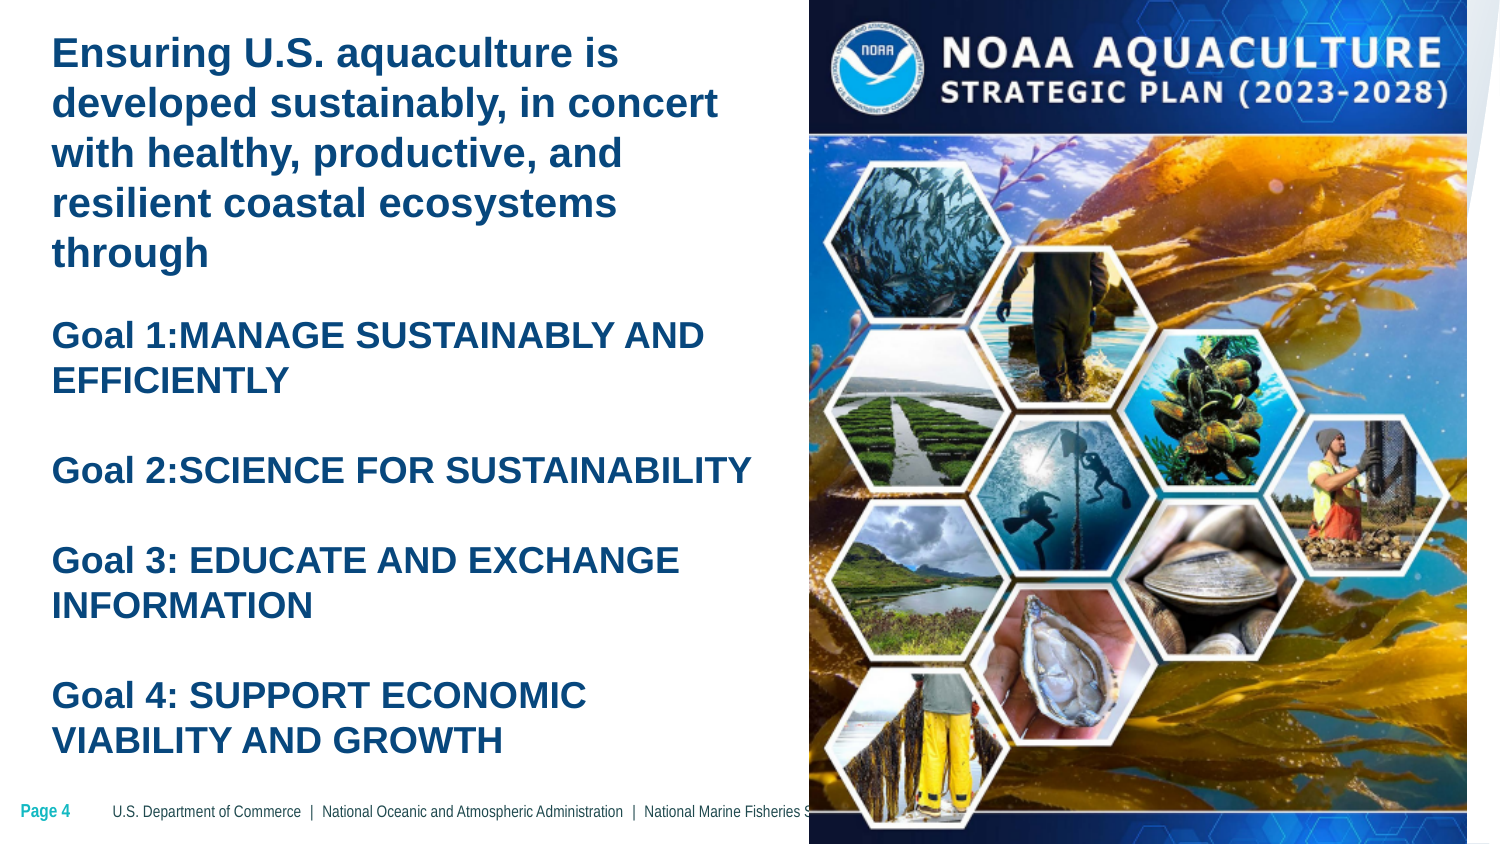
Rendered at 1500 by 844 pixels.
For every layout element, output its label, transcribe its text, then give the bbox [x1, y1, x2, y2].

text_box Ensuring U.S. aquaculture is developed sustainably, in concert with healthy, productive, and resilient coastal ecosystems through Goal 1:MANAGE SUSTAINABLY AND EFFICIENTLY Goal 2:SCIENCE FOR SUSTAINABILITY Goal 3: EDUCATE AND EXCHANGE INFORMATION Goal 4: SUPPORT ECONOMIC VIABILITY AND GROWTH [36, 0, 793, 769]
picture [809, 0, 1468, 844]
